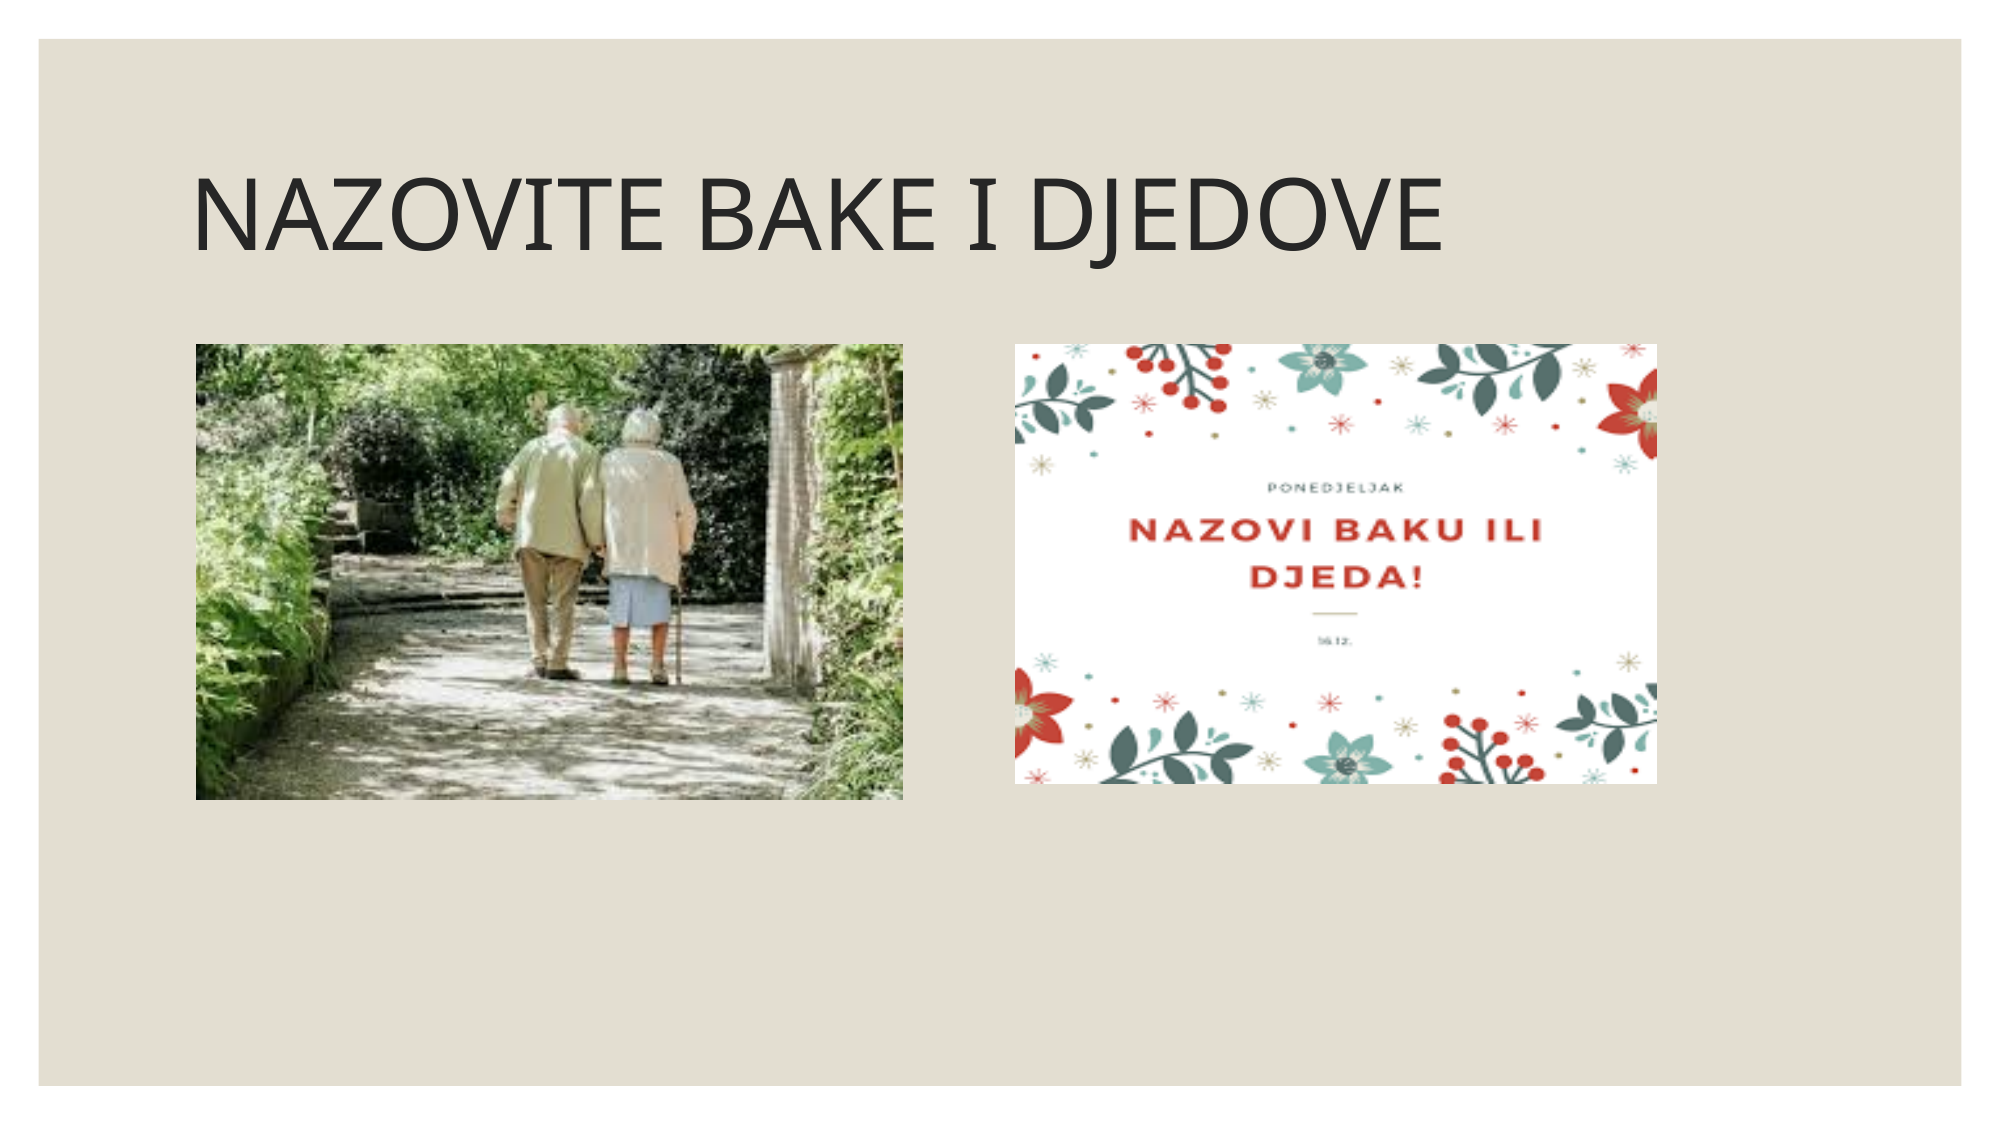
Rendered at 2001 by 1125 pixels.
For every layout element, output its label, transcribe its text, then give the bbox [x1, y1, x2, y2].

title NAZOVITE BAKE I DJEDOVE [174, 105, 1825, 331]
picture [1015, 344, 1657, 784]
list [196, 344, 903, 800]
